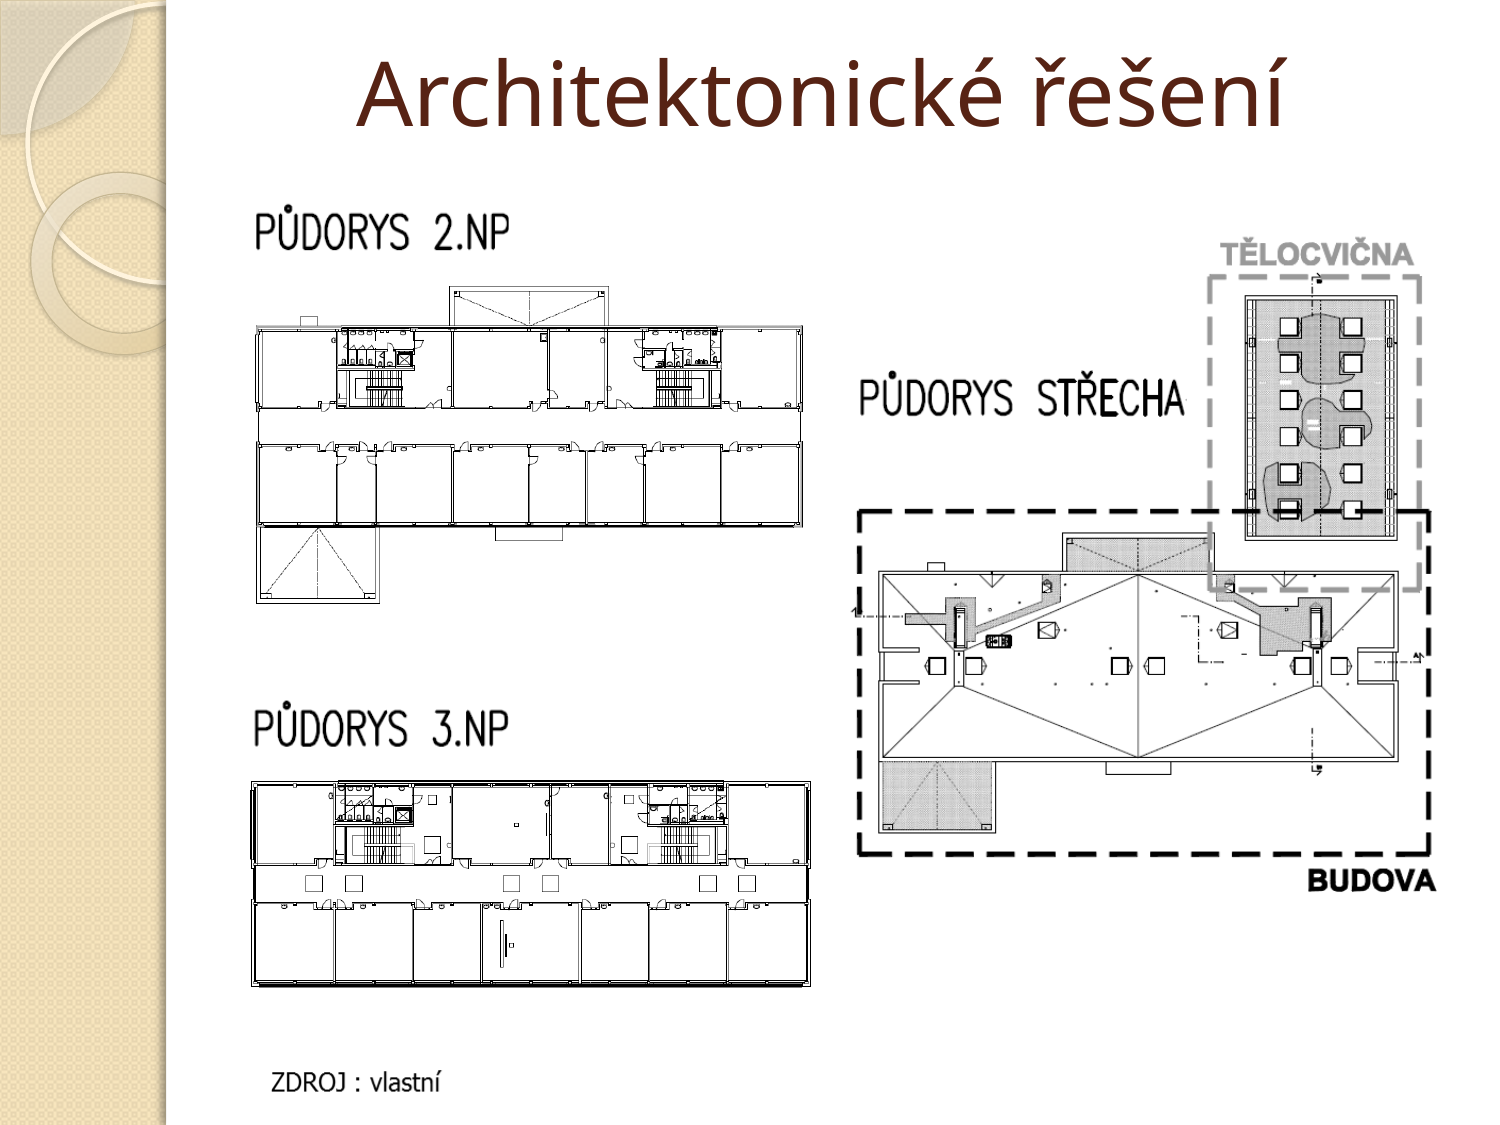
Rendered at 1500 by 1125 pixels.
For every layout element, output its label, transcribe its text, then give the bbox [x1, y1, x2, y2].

picture [241, 207, 1454, 995]
title Architektonické řešení [206, 0, 1437, 185]
picture [237, 194, 821, 613]
picture [256, 1057, 960, 1113]
picture [246, 693, 510, 760]
